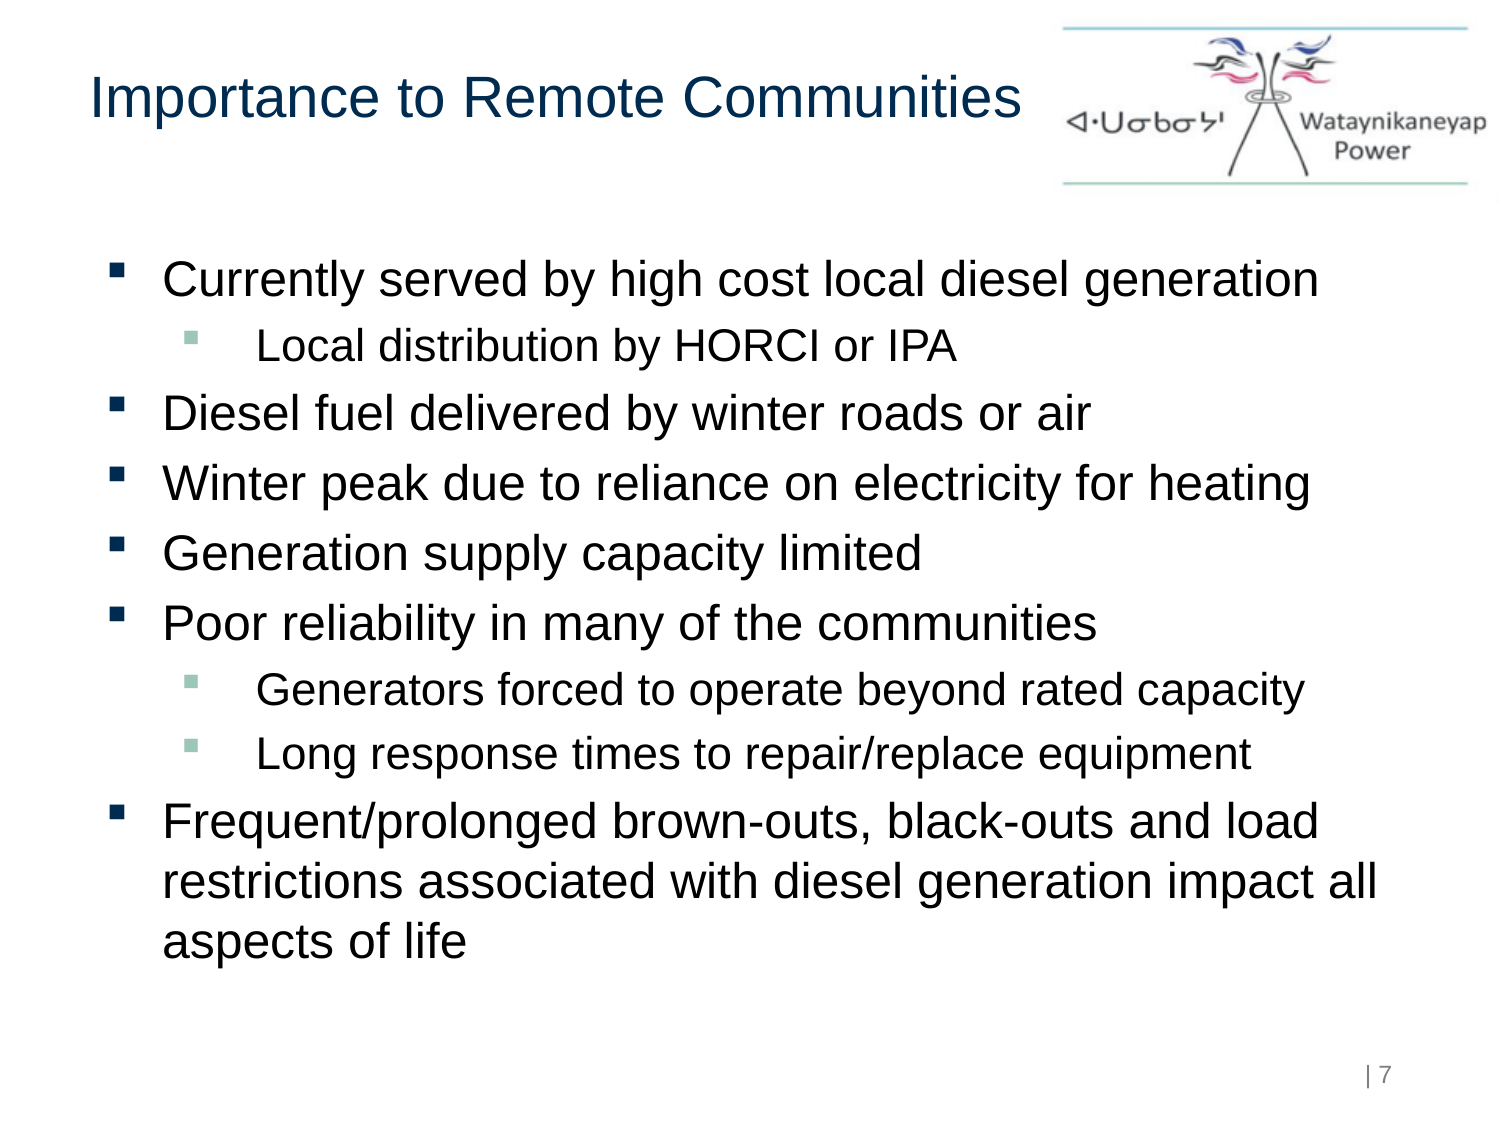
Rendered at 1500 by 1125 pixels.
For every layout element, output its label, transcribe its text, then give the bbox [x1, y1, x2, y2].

list Currently served by high cost local diesel generation Local distribution by HORCI or IPA Diesel fuel delivered by winter roads or air Winter peak due to reliance on electricity for heating Generation supply capacity limited Poor reliability in many of the communities Generators forced to operate beyond rated capacity Long response times to repair/replace equipment Frequent/prolonged brown-outs, black-outs and load restrictions associated with diesel generation impact all aspects of life [90, 239, 1445, 1001]
slide_number | 7 [1350, 1043, 1425, 1104]
picture [1045, 16, 1500, 203]
title Importance to Remote Communities [89, 0, 1083, 188]
